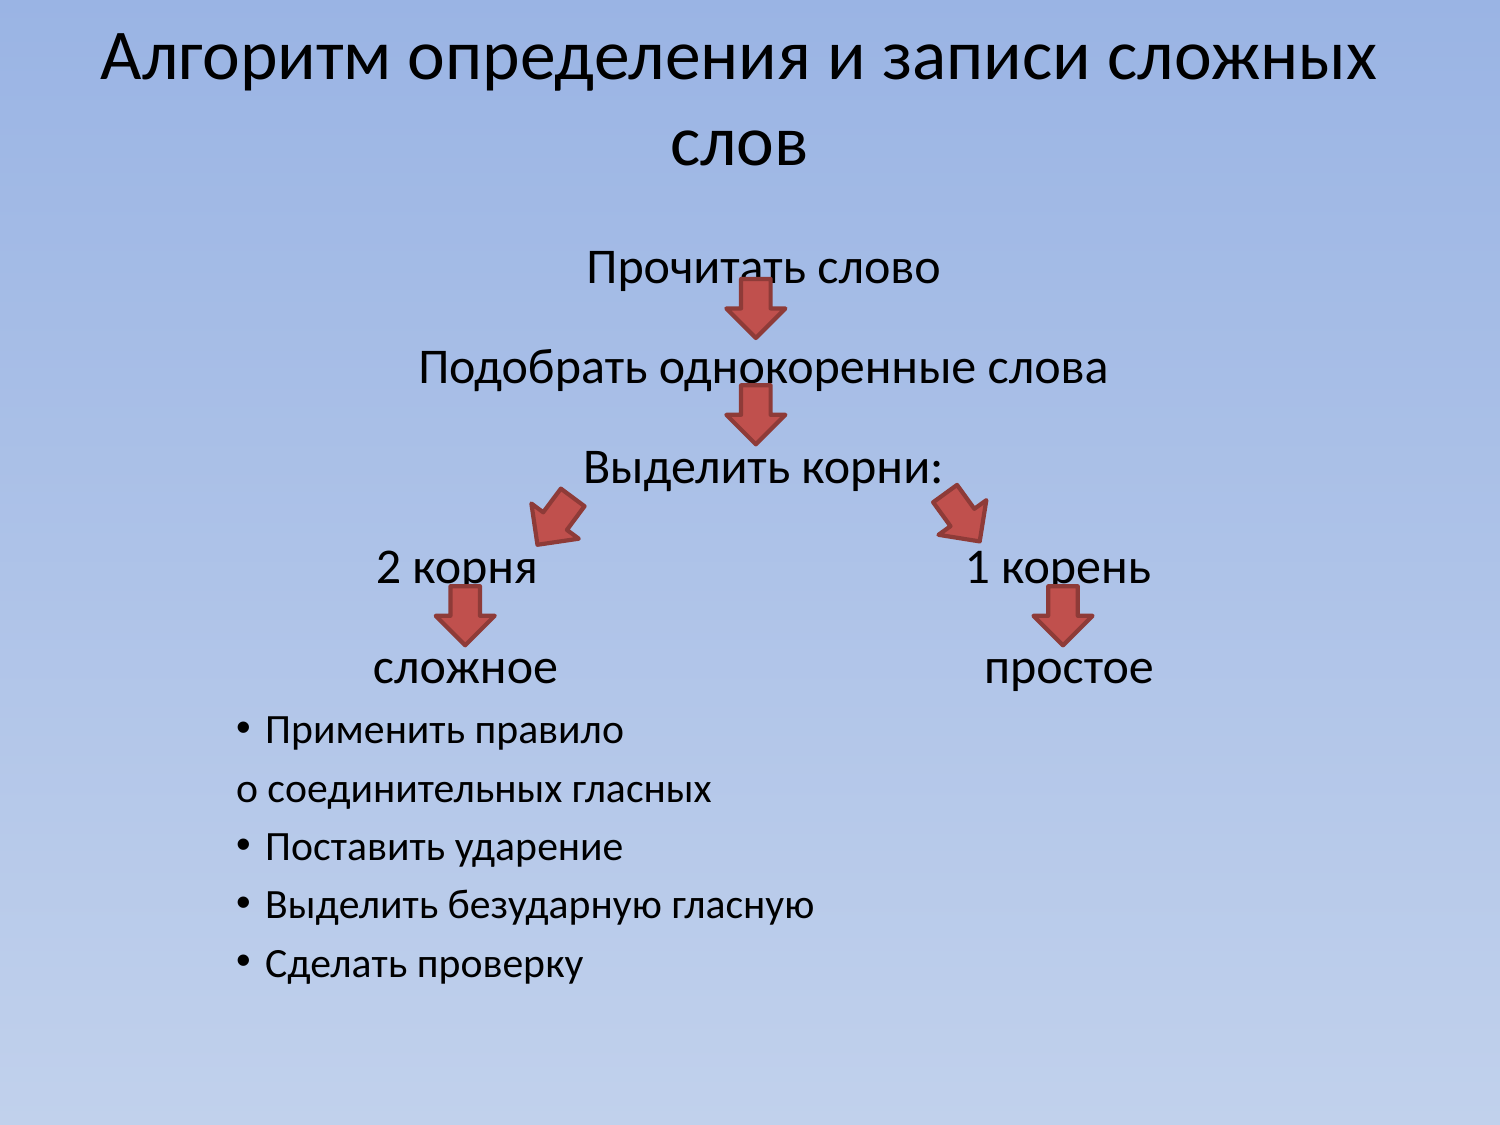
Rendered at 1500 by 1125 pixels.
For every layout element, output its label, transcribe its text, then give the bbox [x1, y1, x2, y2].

text_box [931, 482, 989, 544]
text_box [724, 383, 788, 447]
text_box [724, 276, 788, 341]
list Прочитать слово Подобрать однокоренные слова Выделить корни: 2 корня 1 корень сложное простое Применить правило о соединительных гласных Поставить ударение Выделить безударную гласную Сделать проверку [88, 196, 1439, 1106]
title Алгоритм определения и записи сложных слов [64, 0, 1415, 188]
text_box [529, 486, 587, 547]
text_box [433, 584, 497, 648]
text_box [1031, 584, 1095, 648]
